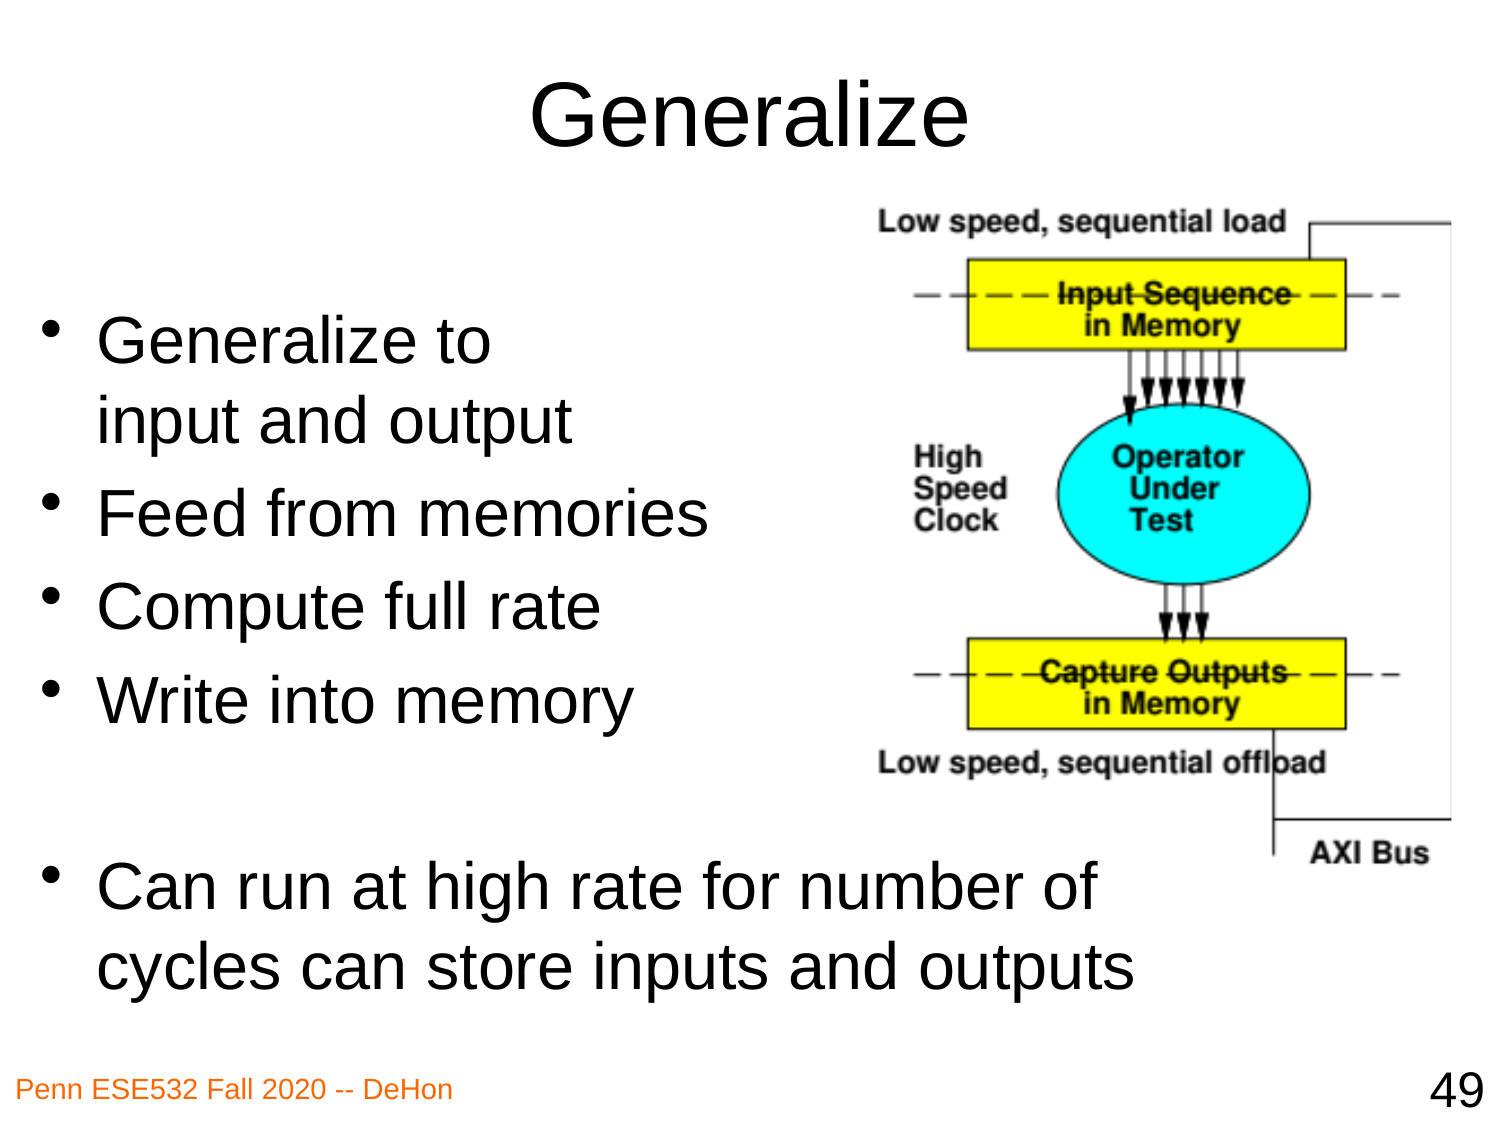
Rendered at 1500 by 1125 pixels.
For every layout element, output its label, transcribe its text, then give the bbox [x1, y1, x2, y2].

title Generalize [112, 15, 1388, 204]
slide_number Penn ESE532 Fall 2020 -- DeHon [0, 1062, 576, 1125]
list Generalize to input and output Feed from memories Compute full rate Write into memory Can run at high rate for number of cycles can store inputs and outputs [24, 288, 1301, 965]
picture [874, 203, 1452, 876]
slide_number 49 [1187, 1049, 1500, 1125]
